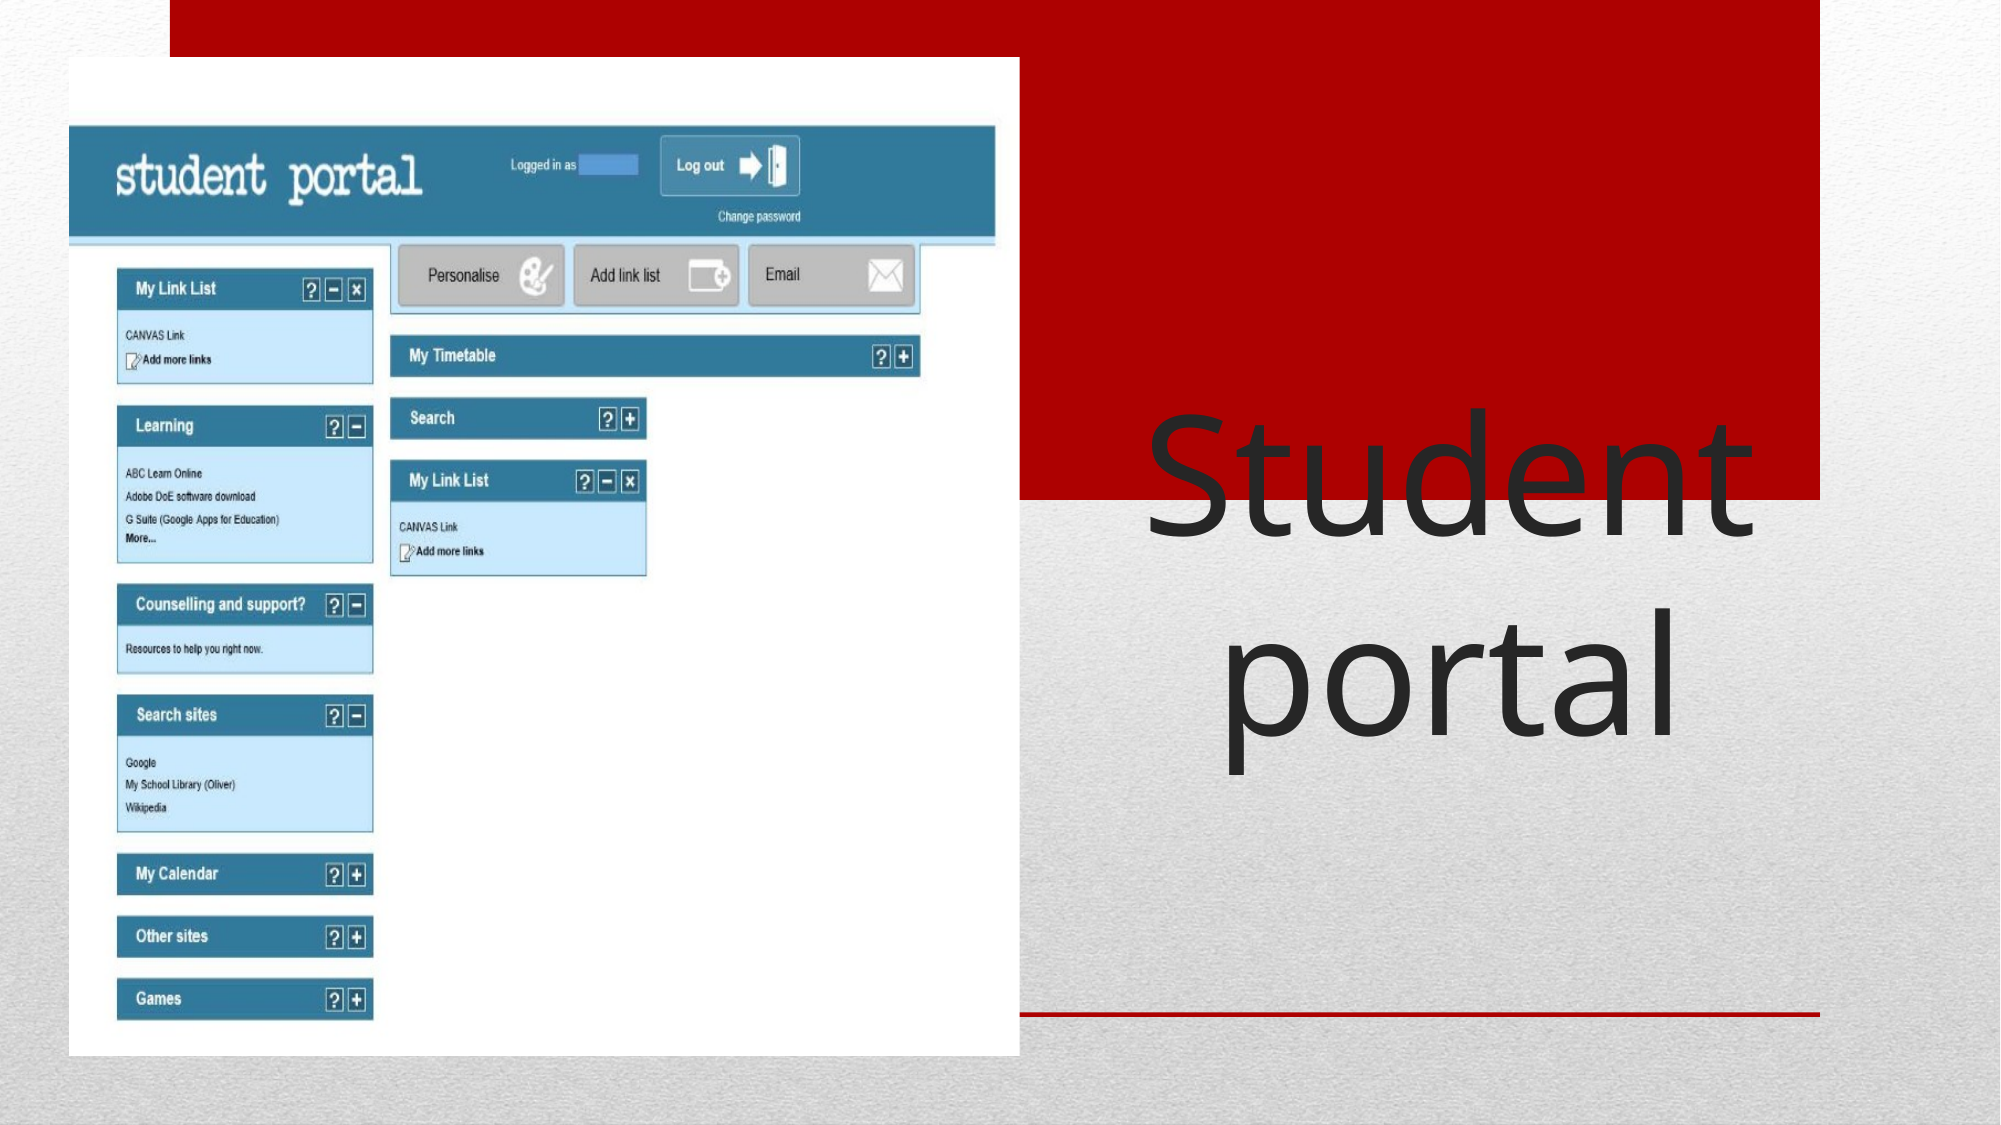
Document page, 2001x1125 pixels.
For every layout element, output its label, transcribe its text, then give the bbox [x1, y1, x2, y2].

title Student portal [1025, 337, 1881, 777]
picture [68, 56, 1021, 1057]
